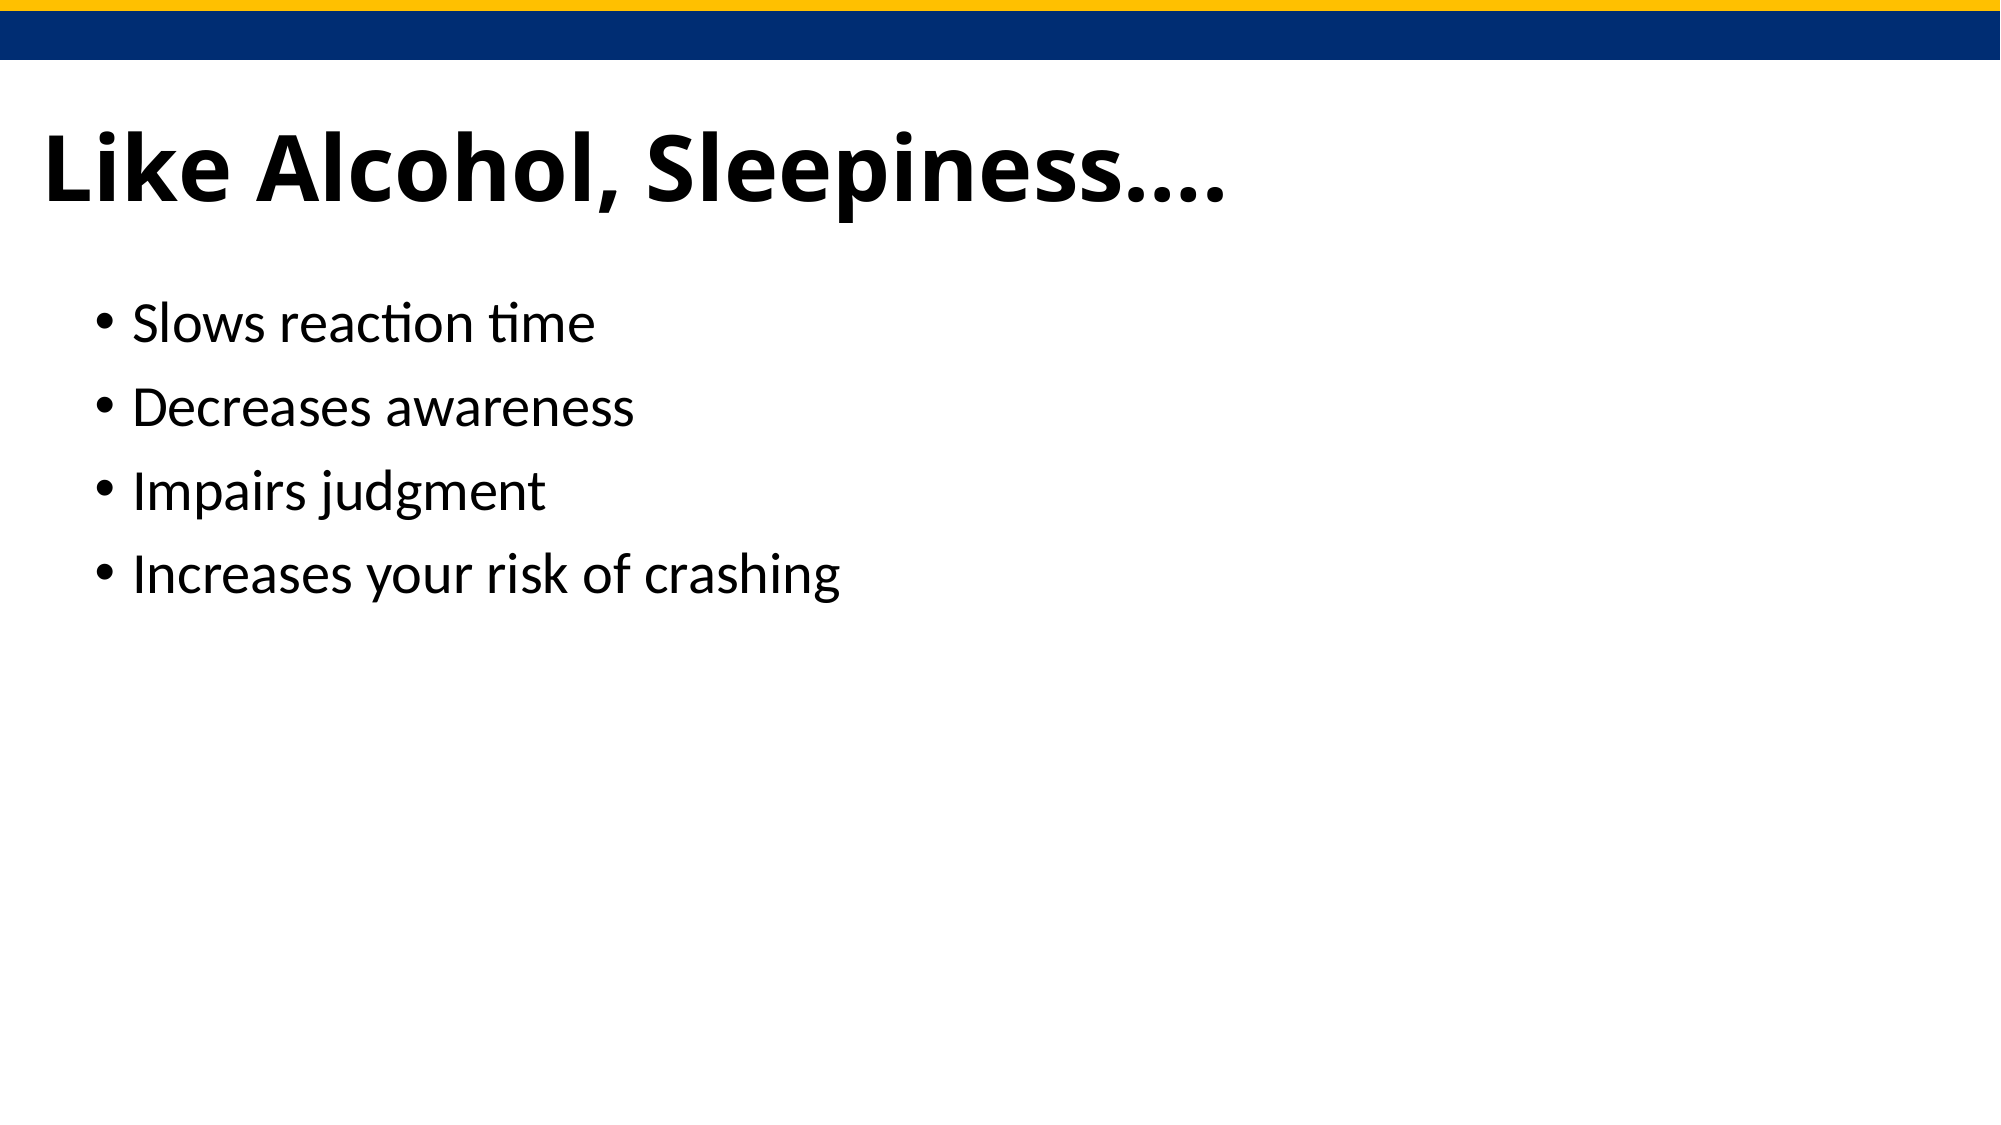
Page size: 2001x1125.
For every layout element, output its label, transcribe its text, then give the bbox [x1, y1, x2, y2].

title Like Alcohol, Sleepiness…. [26, 63, 1752, 281]
list Slows reaction time Decreases awareness Impairs judgment Increases your risk of crashing [79, 284, 1892, 1014]
picture [0, 0, 2000, 60]
